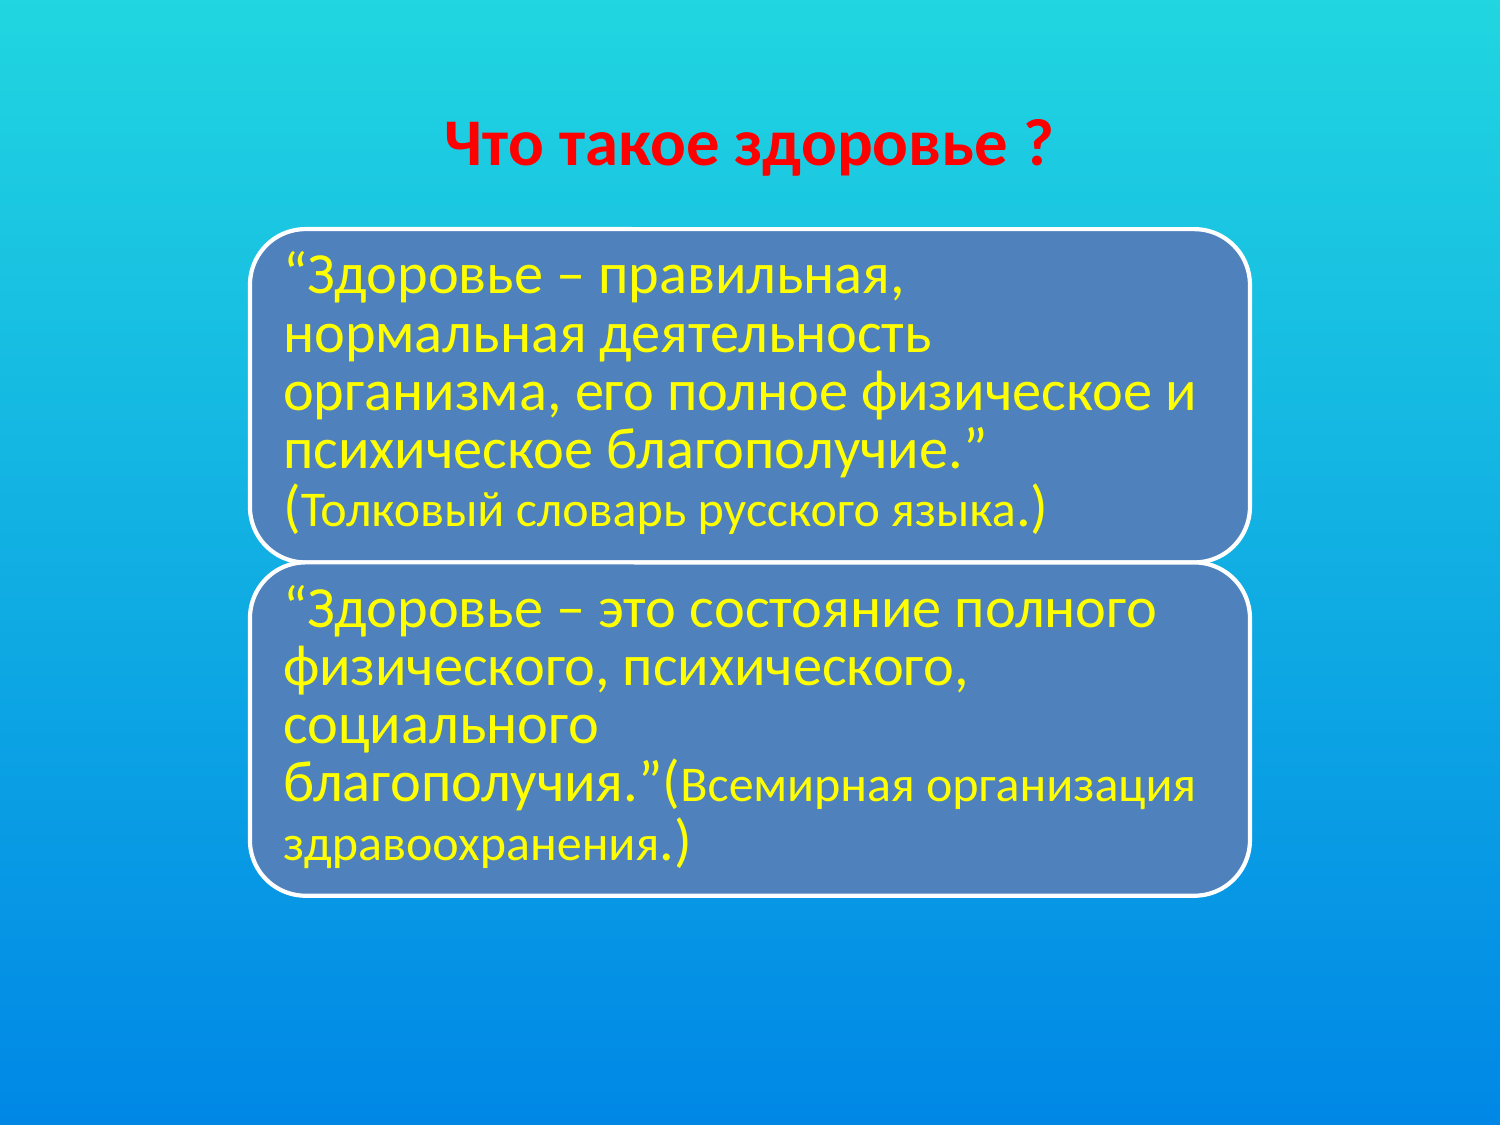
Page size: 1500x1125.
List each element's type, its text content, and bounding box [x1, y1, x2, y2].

title Что такое здоровье ? [75, 45, 1425, 233]
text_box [249, 228, 1251, 897]
